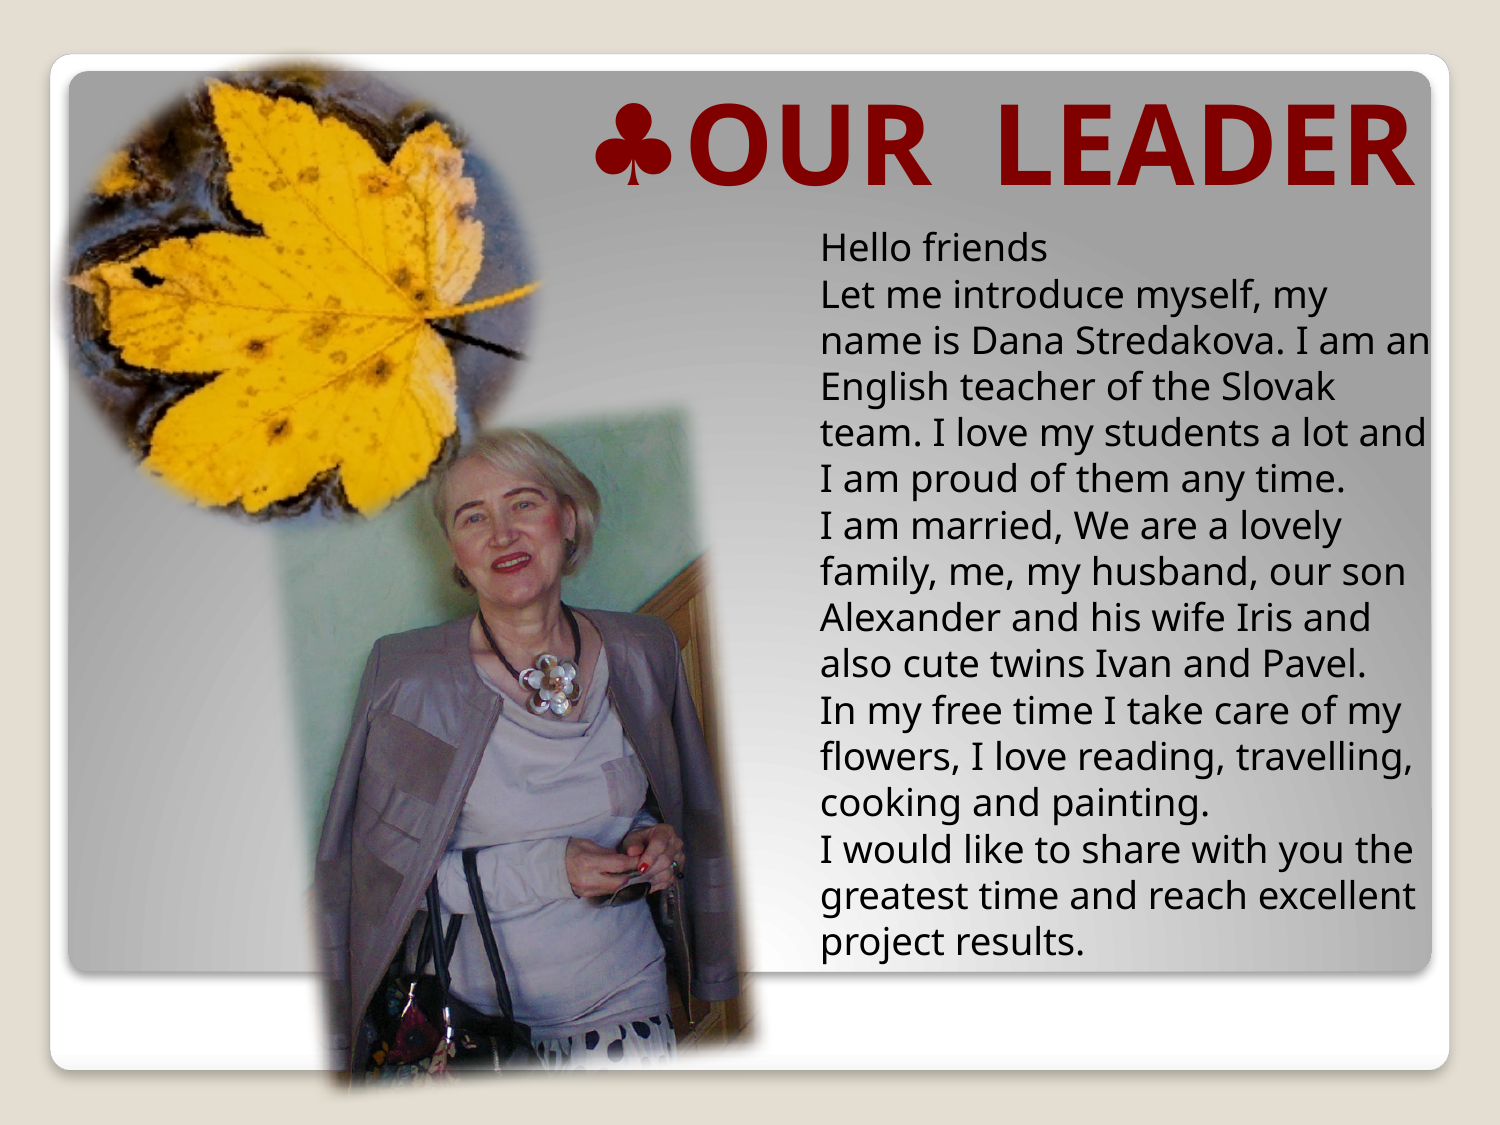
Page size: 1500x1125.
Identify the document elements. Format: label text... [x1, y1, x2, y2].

list Hello friends Let me introduce myself, my name is Dana Stredakova. I am an English teacher of the Slovak team. I love my students a lot and I am proud of them any time. I am married, We are a lovely family, me, my husband, our son Alexander and his wife Iris and also cute twins Ivan and Pavel. In my free time I take care of my flowers, I love reading, travelling, cooking and painting. I would like to share with you the greatest time and reach excellent project results. [750, 208, 1447, 1071]
title ♣OUR LEADER [88, 42, 1431, 216]
picture [43, 44, 741, 1086]
